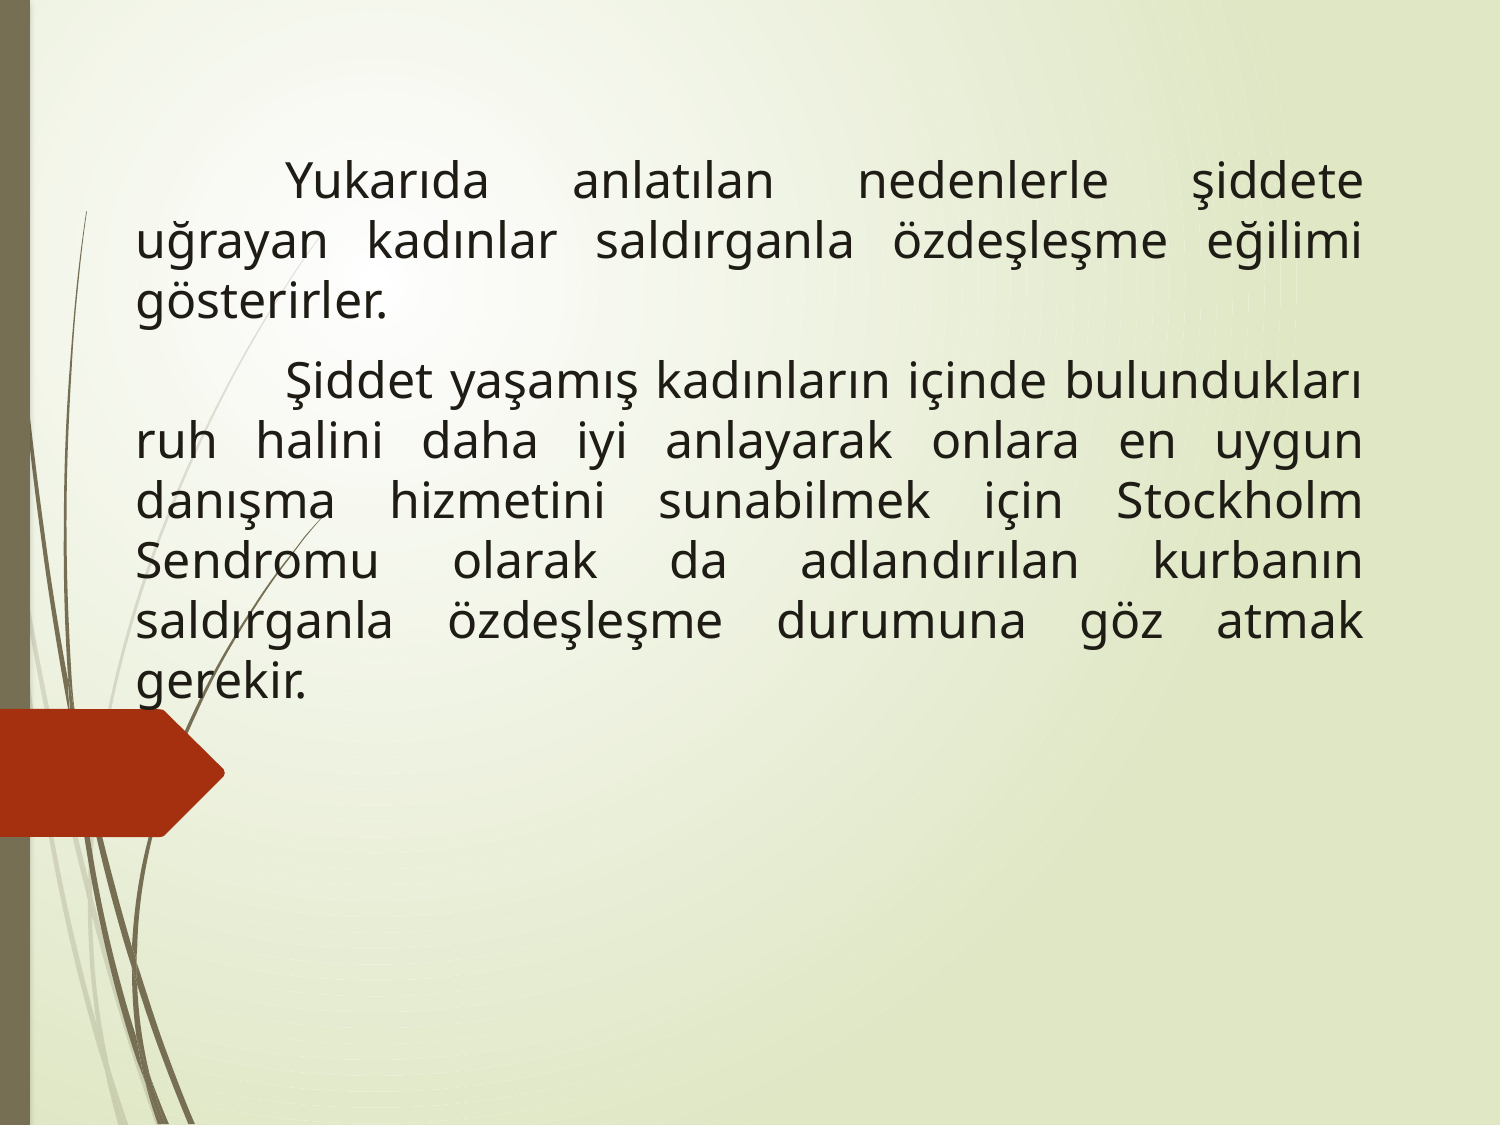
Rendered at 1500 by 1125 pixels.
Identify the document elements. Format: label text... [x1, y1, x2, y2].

subtitle Yukarıda anlatılan nedenlerle şiddete uğrayan kadınlar saldırganla özdeşleşme eğilimi gösterirler. Şiddet yaşamış kadınların içinde bulundukları ruh halini daha iyi anlayarak onlara en uygun danışma hizmetini sunabilmek için Stockholm Sendromu olarak da adlandırılan kurbanın saldırganla özdeşleşme durumuna göz atmak gerekir. [120, 140, 1380, 985]
